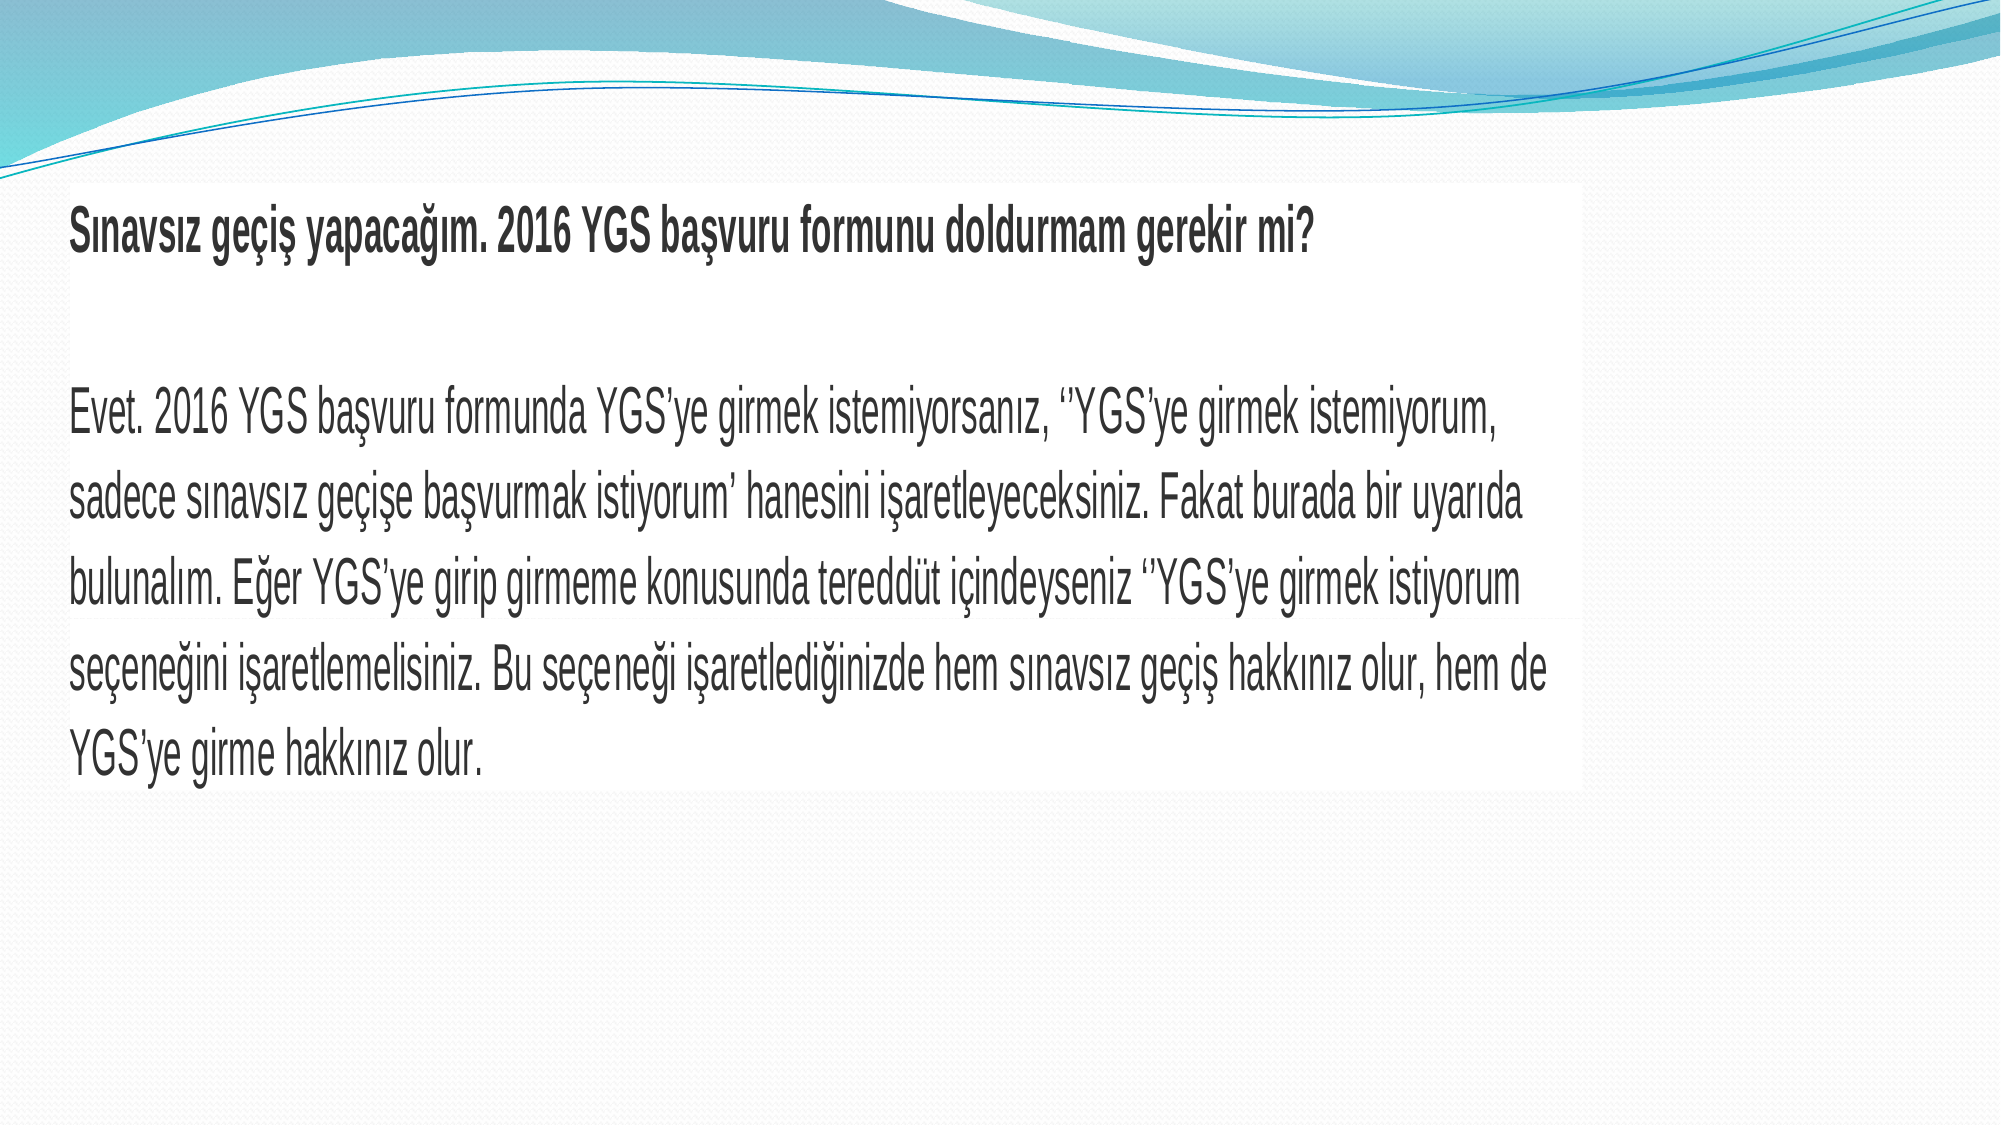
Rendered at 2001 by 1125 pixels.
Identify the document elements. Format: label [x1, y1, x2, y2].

picture [69, 182, 1583, 885]
